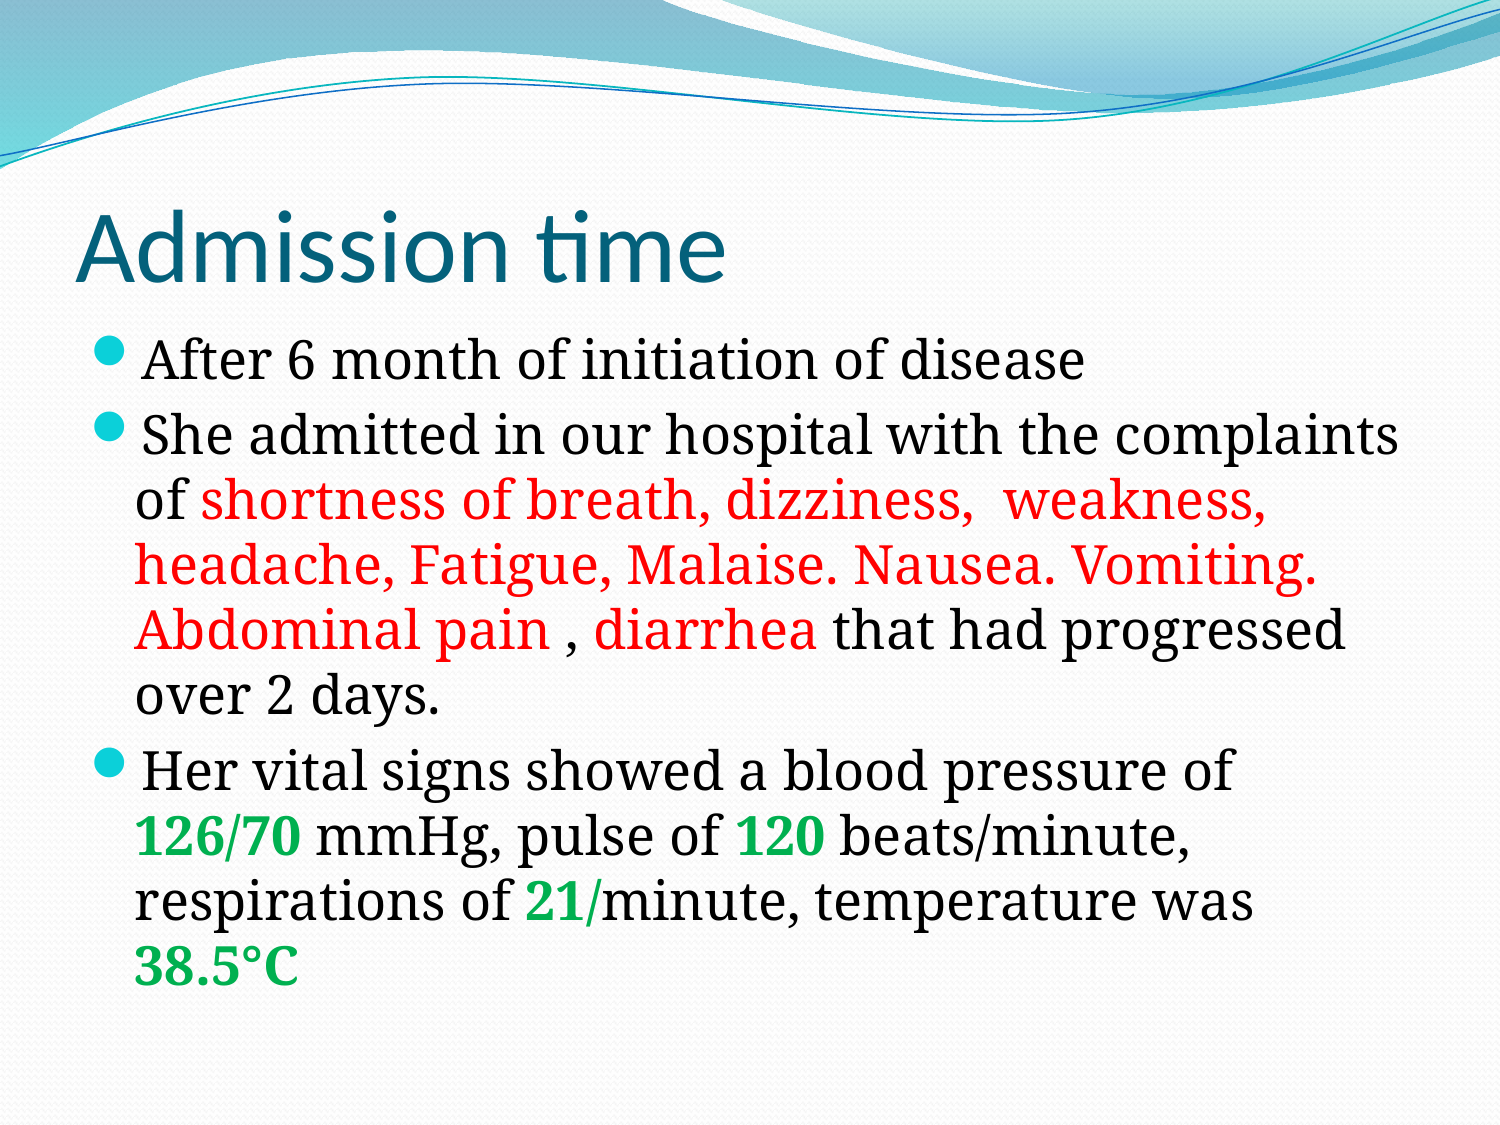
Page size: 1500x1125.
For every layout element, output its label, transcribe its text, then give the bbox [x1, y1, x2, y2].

list After 6 month of initiation of disease She admitted in our hospital with the complaints of shortness of breath, dizziness, weakness, headache, Fatigue, Malaise. Nausea. Vomiting. Abdominal pain , diarrhea that had progressed over 2 days. Her vital signs showed a blood pressure of 126/70 mmHg, pulse of 120 beats/minute, respirations of 21/minute, temperature was 38.5°C [74, 317, 1426, 1038]
title Admission time [74, 115, 1426, 304]
